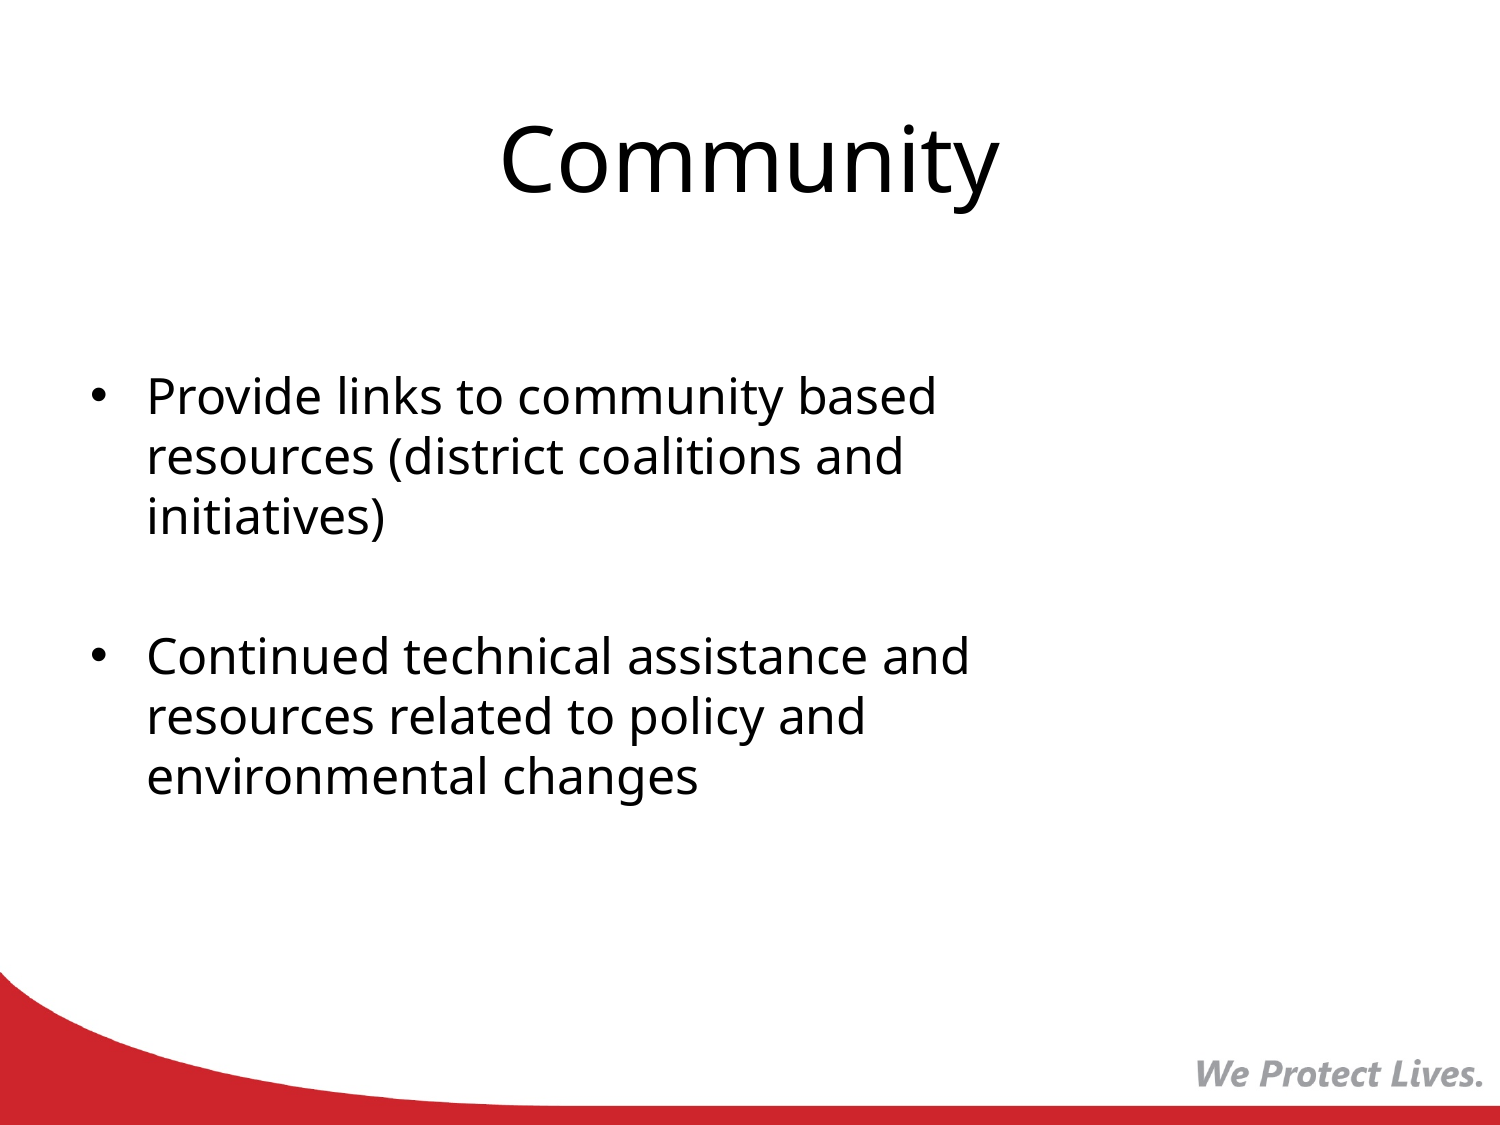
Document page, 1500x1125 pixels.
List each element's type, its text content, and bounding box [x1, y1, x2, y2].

title Community [24, 75, 1475, 238]
list Provide links to community based resources (district coalitions and initiatives) Continued technical assistance and resources related to policy and environmental changes [75, 356, 1038, 1005]
picture [0, 0, 1500, 1125]
